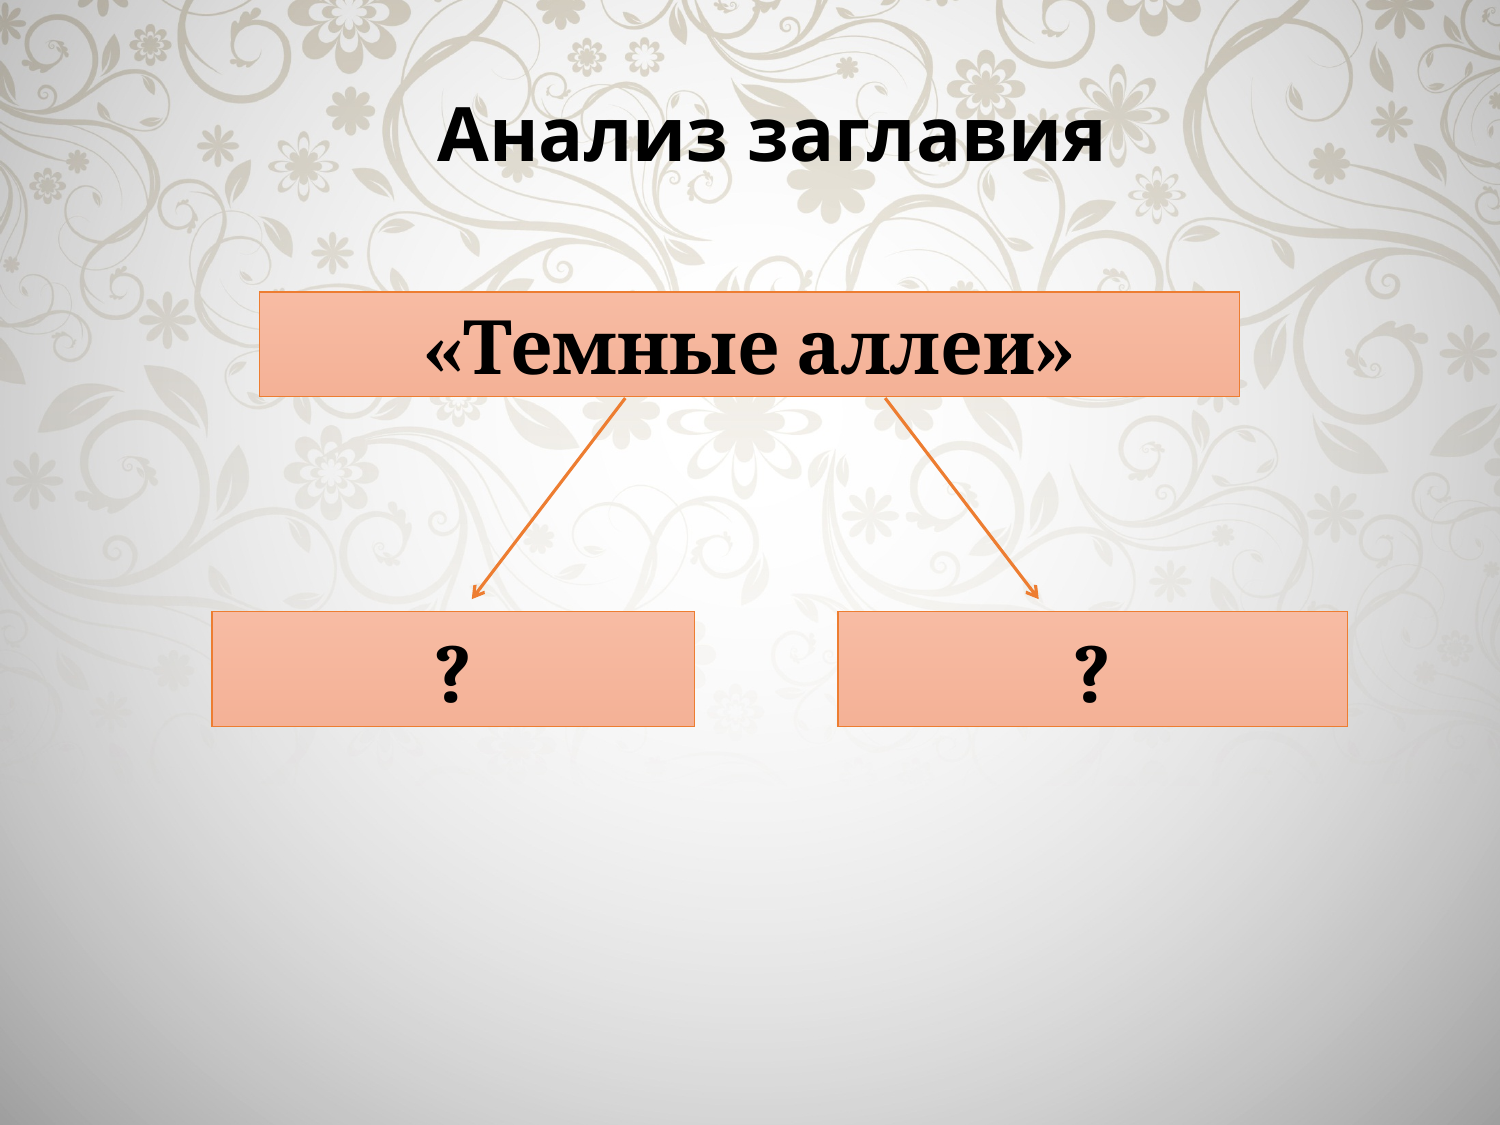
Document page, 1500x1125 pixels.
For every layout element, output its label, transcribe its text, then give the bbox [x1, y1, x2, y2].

picture [0, 0, 1500, 1125]
title Анализ заглавия [125, 57, 1420, 218]
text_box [211, 292, 1348, 728]
